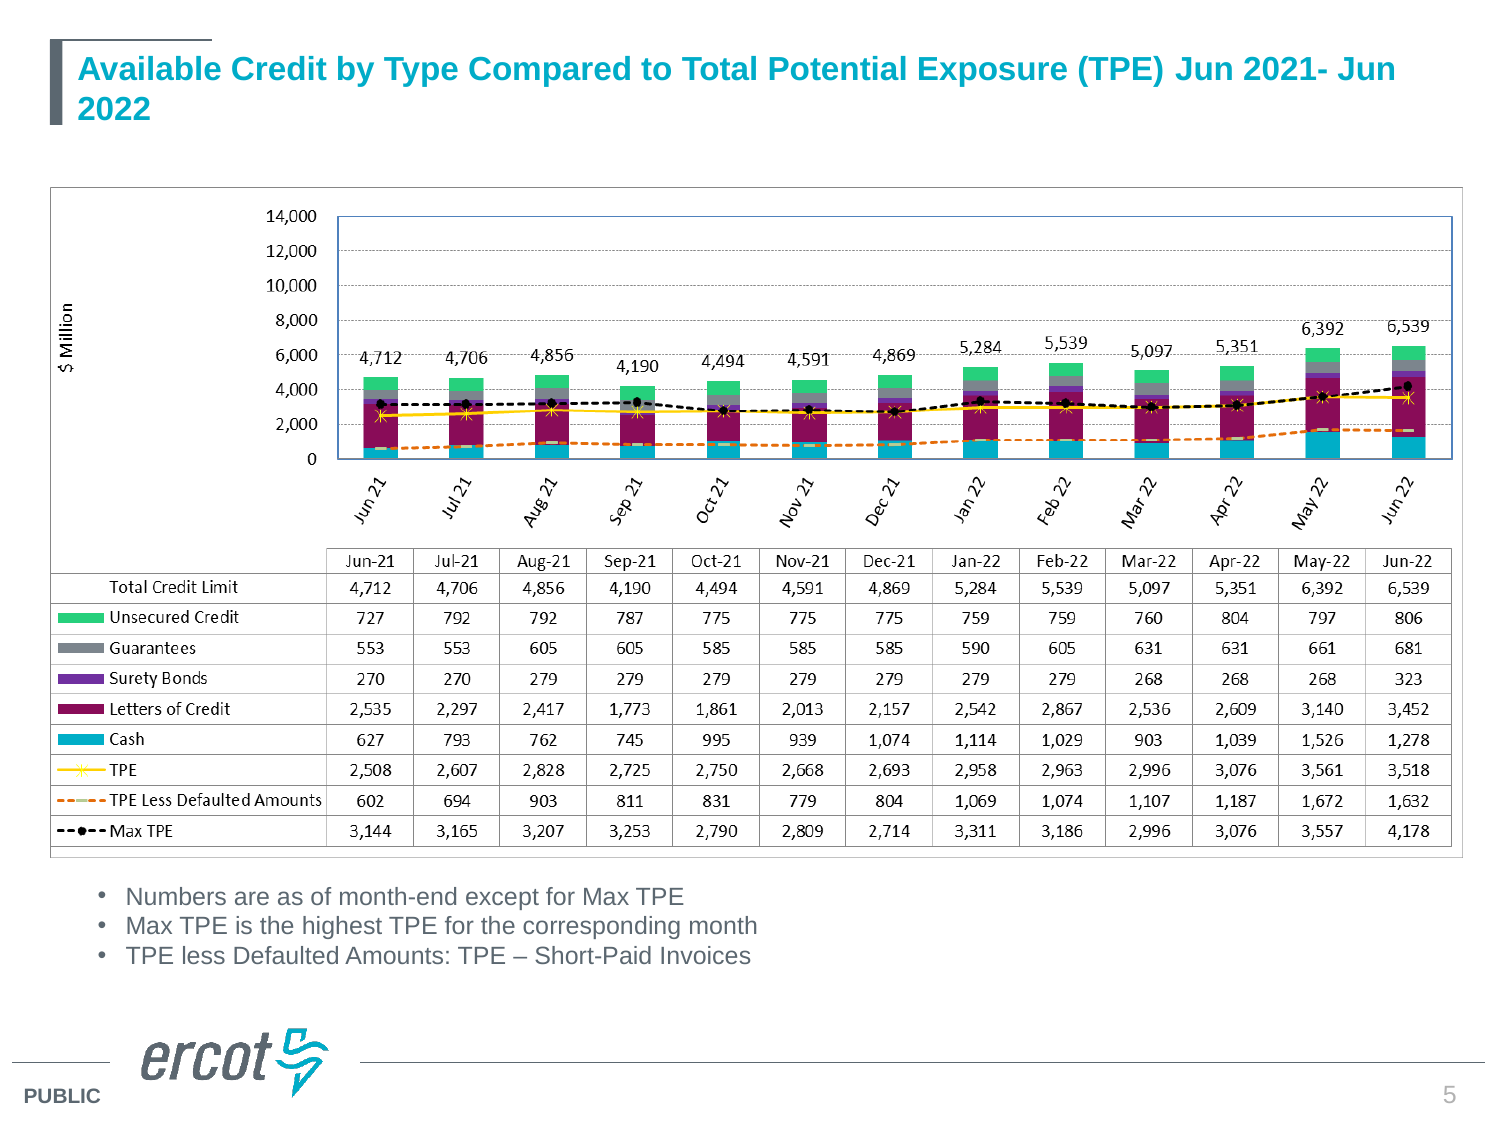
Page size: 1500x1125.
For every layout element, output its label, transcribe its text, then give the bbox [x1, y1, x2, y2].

title Available Credit by Type Compared to Total Potential Exposure (TPE) Jun 2021- Jun 2022 [62, 39, 1450, 138]
picture [137, 1024, 332, 1100]
picture [49, 187, 1463, 859]
text_box Numbers are as of month-end except for Max TPE Max TPE is the highest TPE for the corresponding month TPE less Defaulted Amounts: TPE – Short-Paid Invoices [82, 872, 1450, 978]
slide_number 5 [1412, 1076, 1488, 1112]
